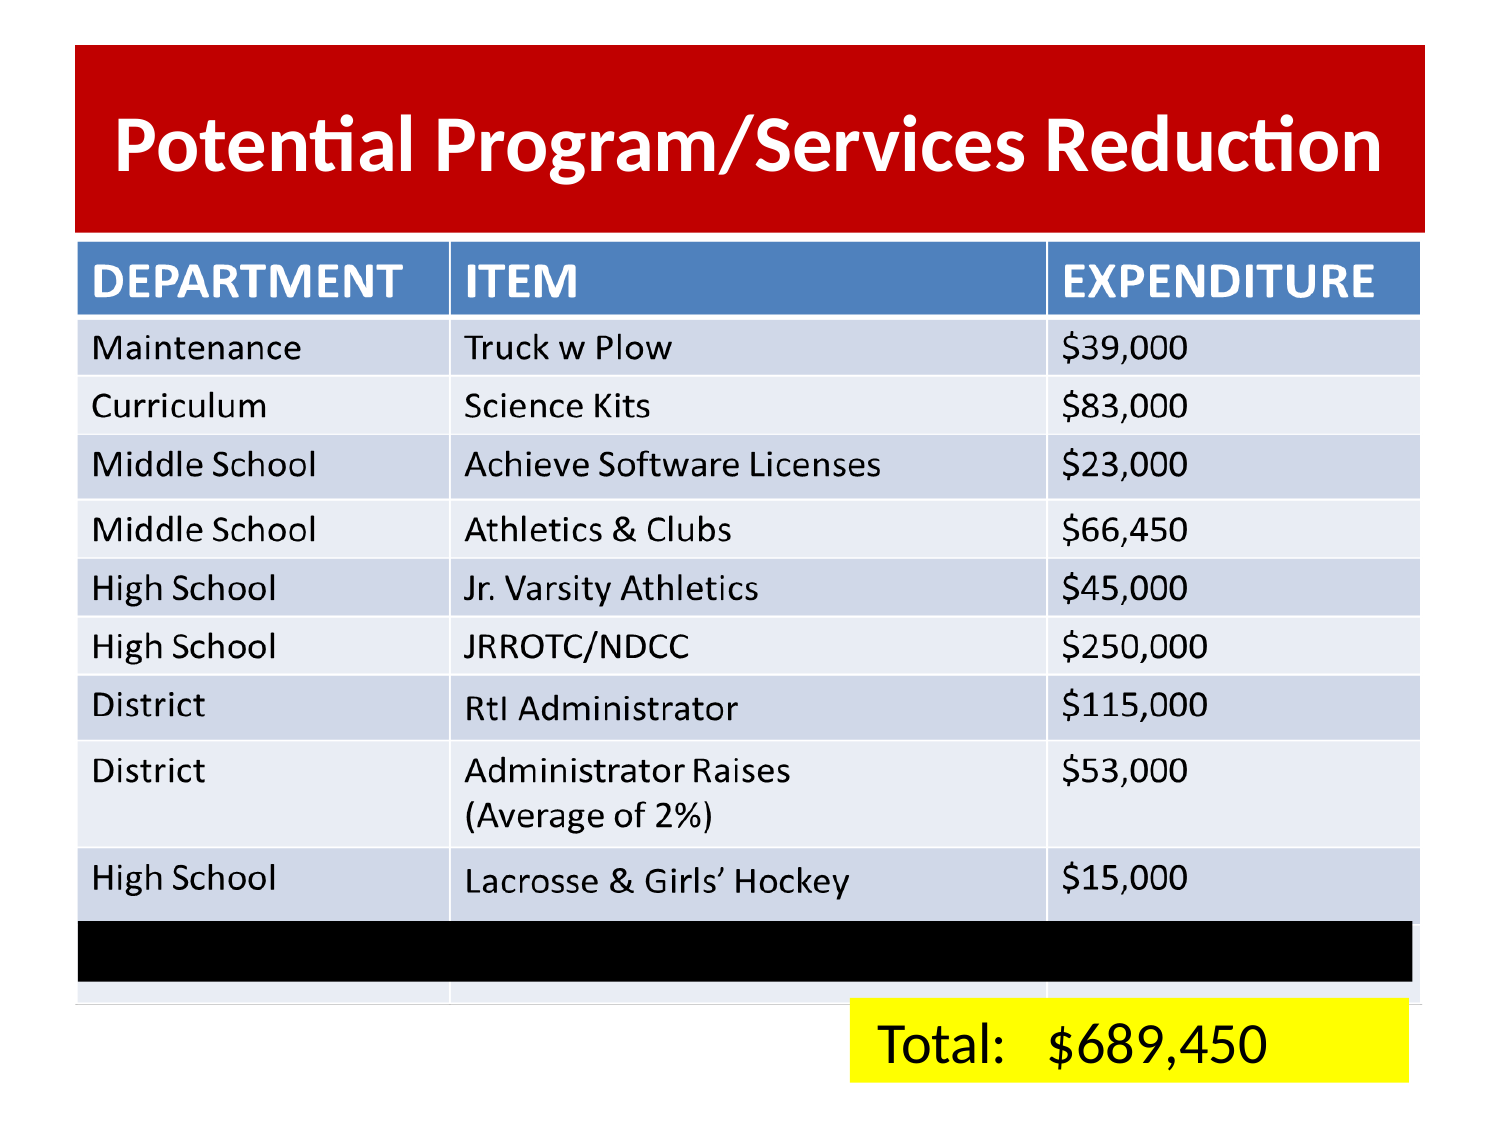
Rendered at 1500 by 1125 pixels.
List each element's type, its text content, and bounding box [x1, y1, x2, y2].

text_box Total: $689,450 [849, 1014, 1409, 1083]
title Potential Program/Services Reduction [75, 45, 1425, 231]
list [74, 232, 1426, 1006]
